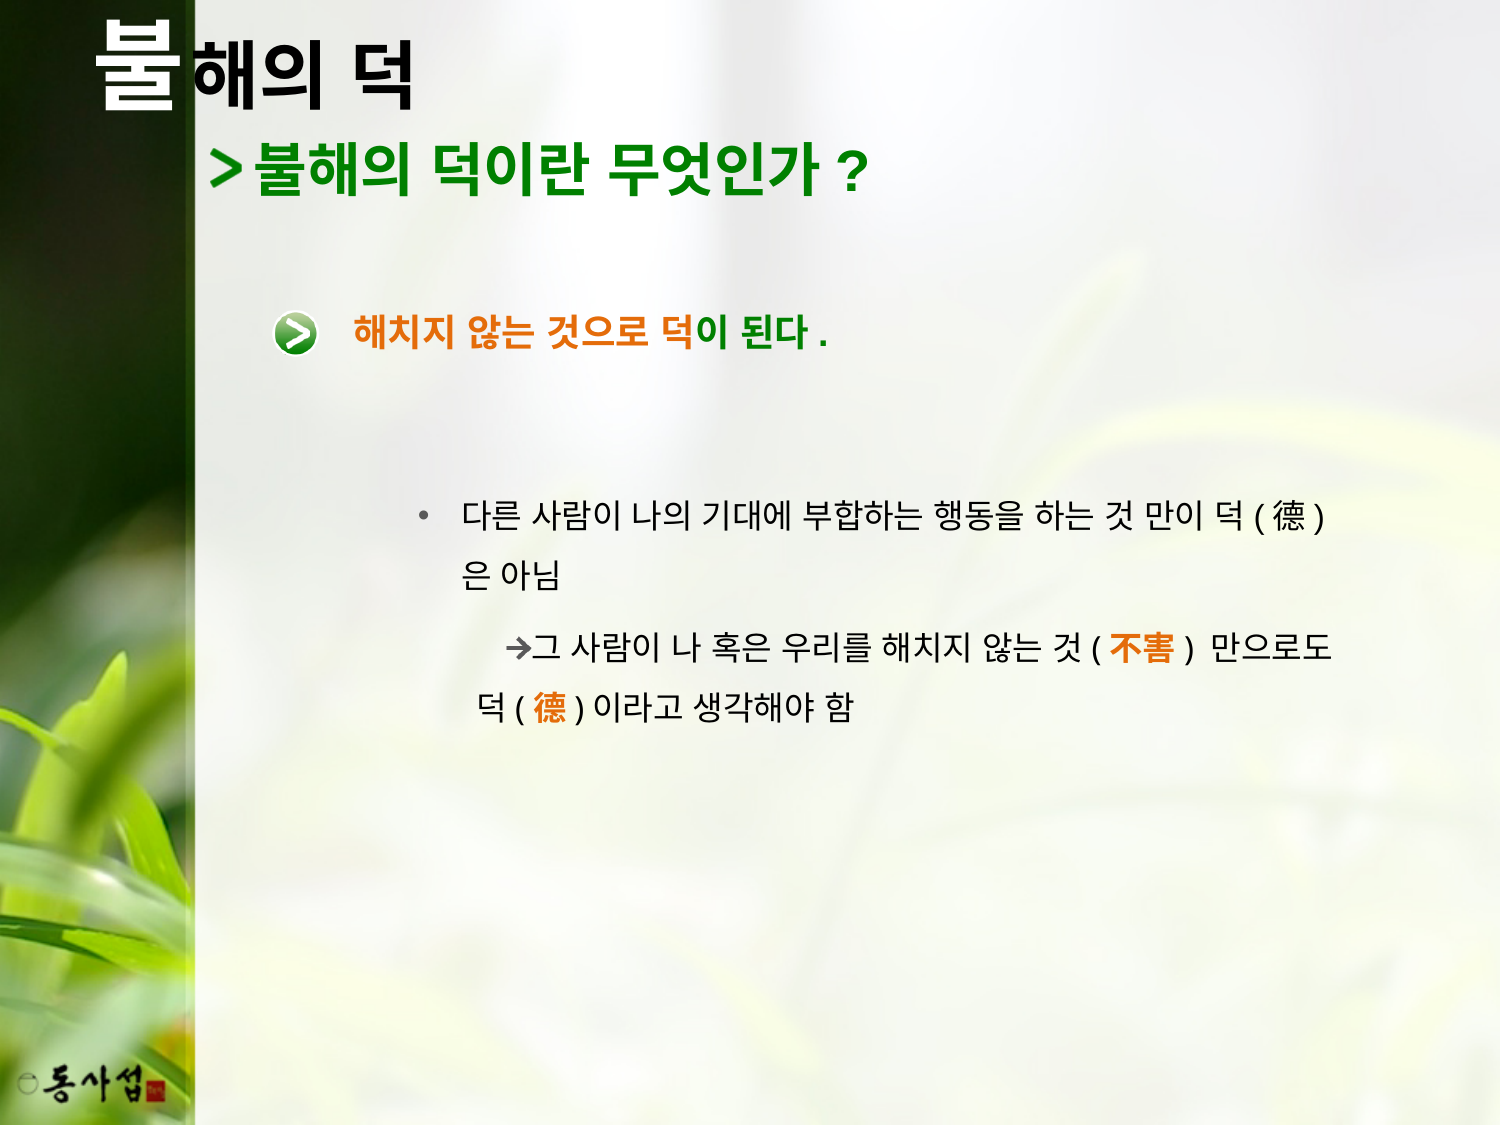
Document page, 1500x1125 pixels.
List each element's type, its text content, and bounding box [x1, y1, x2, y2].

picture [0, 185, 1500, 1125]
text_box 다른 사람이 나의 기대에 부합하는 행동을 하는 것 만이 덕(德)은 아님 그 사람이 나 혹은 우리를 해치지 않는 것(不害) 만으로도 덕(德)이라고 생각해야 함 [403, 467, 1353, 735]
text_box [265, 300, 866, 366]
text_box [0, 0, 1500, 185]
